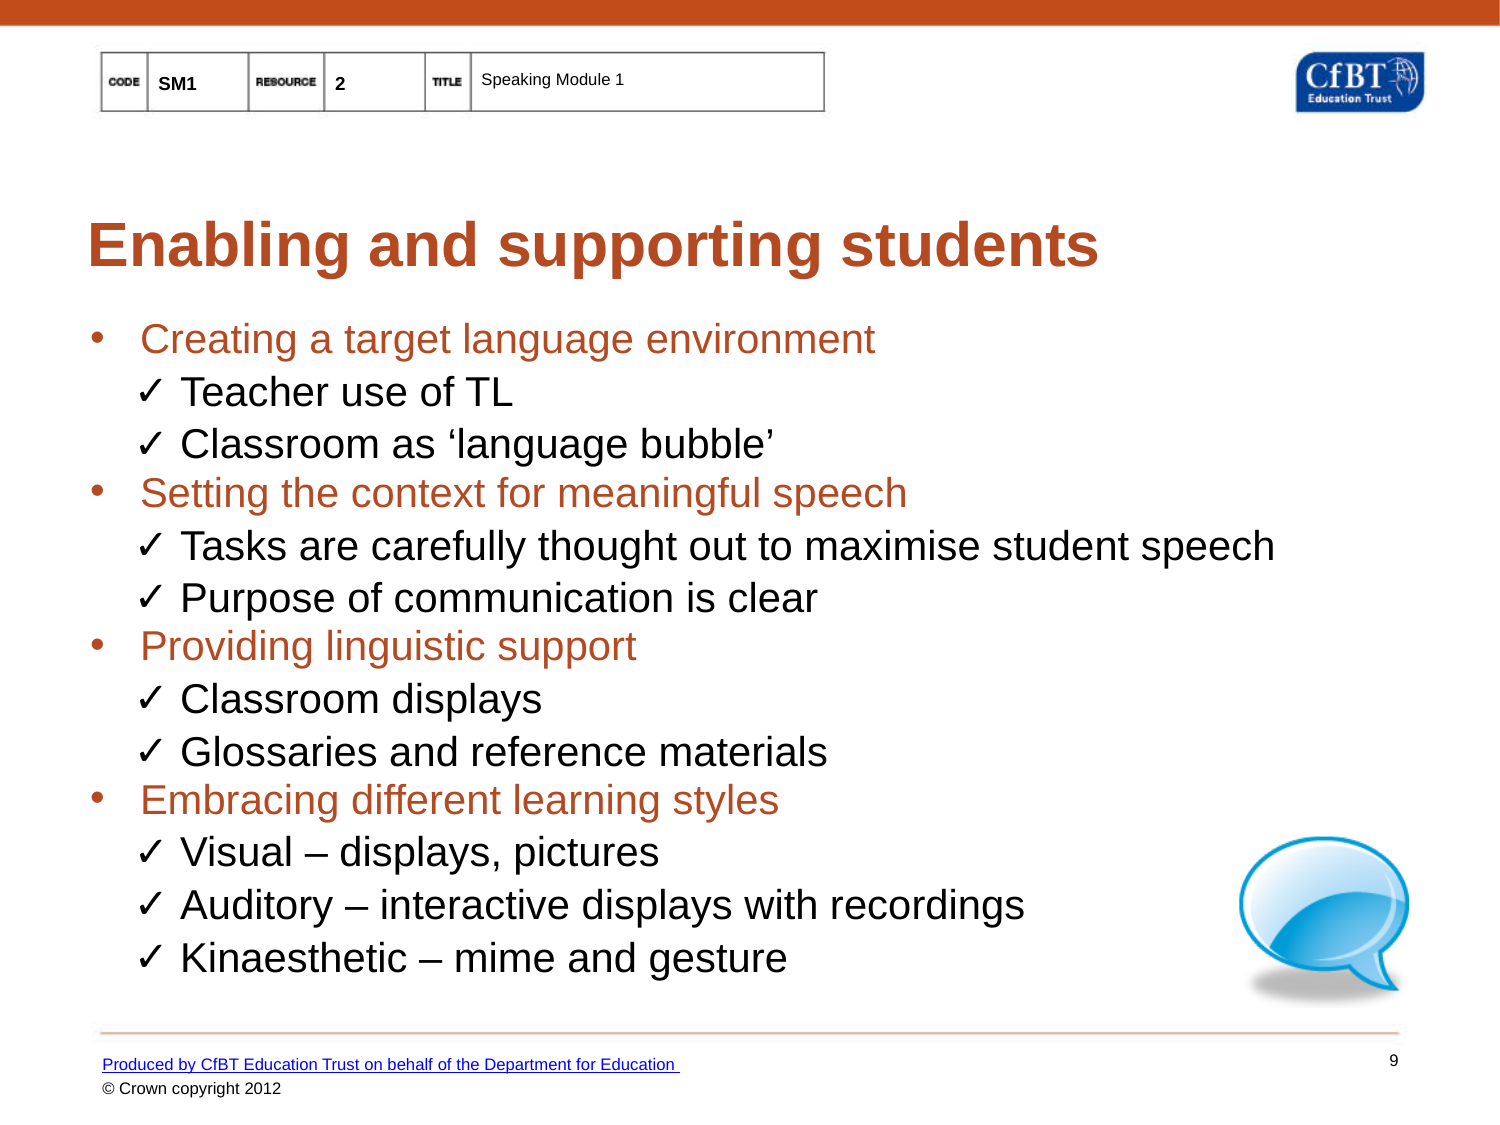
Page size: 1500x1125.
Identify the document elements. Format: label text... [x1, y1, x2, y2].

title Enabling and supporting students [73, 196, 1424, 315]
list Creating a target language environment Teacher use of TL Classroom as ‘language bubble’ Setting the context for meaningful speech Tasks are carefully thought out to maximise student speech Purpose of communication is clear Providing linguistic support Classroom displays Glossaries and reference materials Embracing different learning styles Visual – displays, pictures Auditory – interactive displays with recordings Kinaesthetic – mime and gesture [75, 314, 1424, 1012]
picture [0, 0, 1500, 1125]
